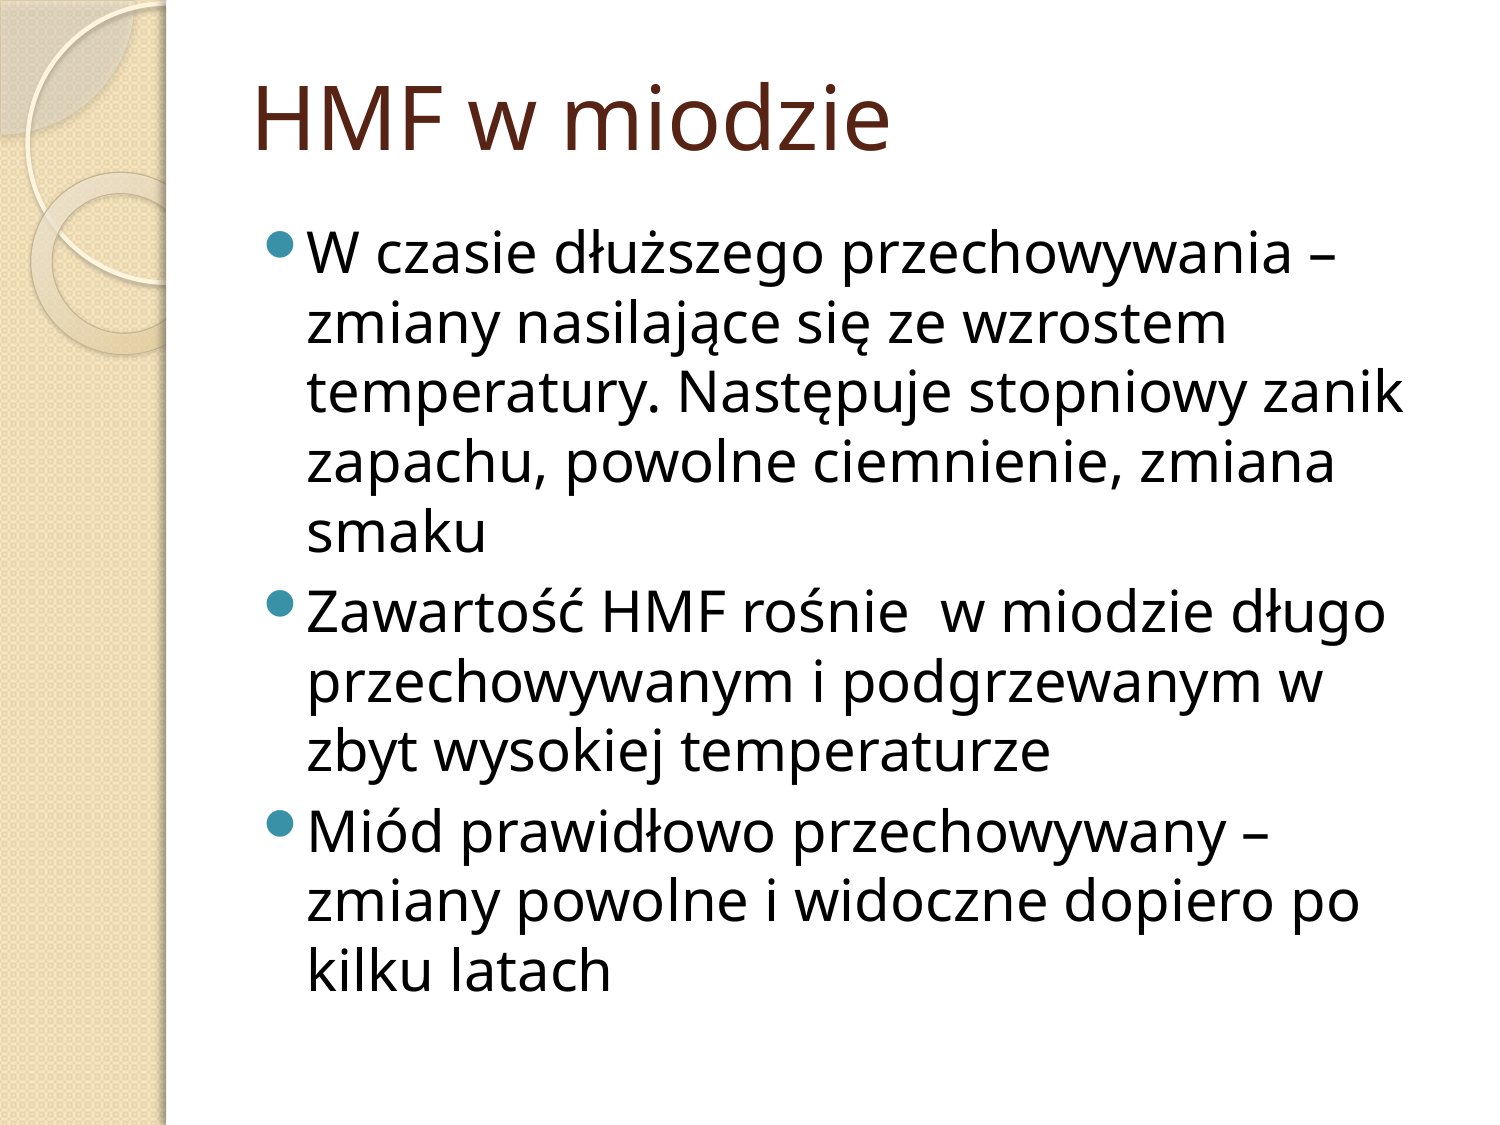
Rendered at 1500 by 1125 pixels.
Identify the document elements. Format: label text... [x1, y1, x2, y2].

title HMF w miodzie [235, 45, 1466, 185]
list W czasie dłuższego przechowywania – zmiany nasilające się ze wzrostem temperatury. Następuje stopniowy zanik zapachu, powolne ciemnienie, zmiana smaku Zawartość HMF rośnie w miodzie długo przechowywanym i podgrzewanym w zbyt wysokiej temperaturze Miód prawidłowo przechowywany – zmiany powolne i widoczne dopiero po kilku latach [235, 208, 1466, 1025]
